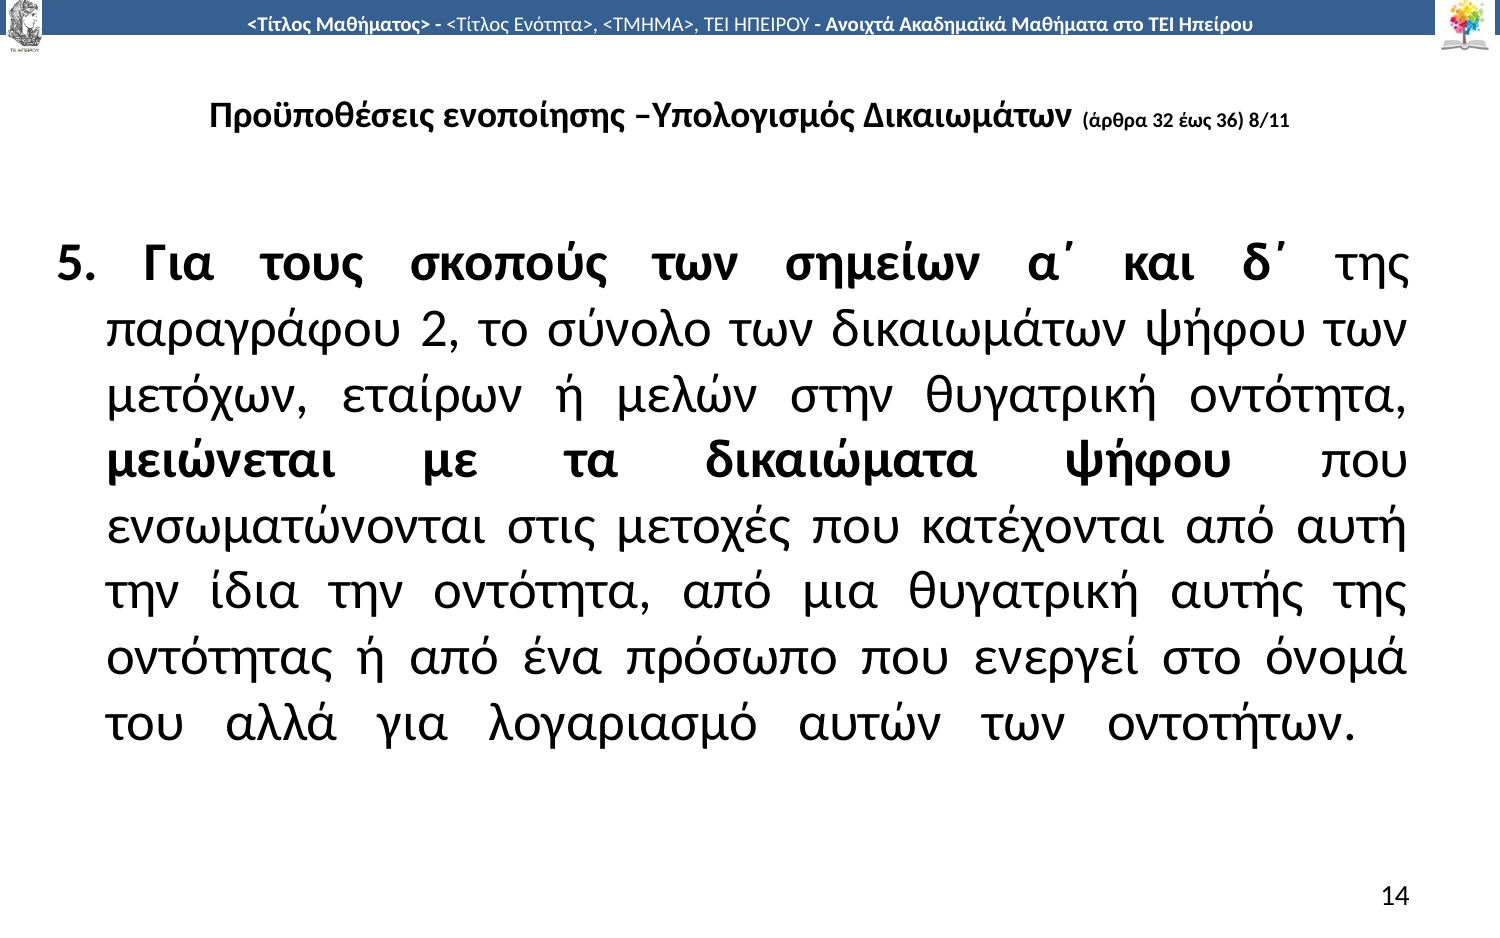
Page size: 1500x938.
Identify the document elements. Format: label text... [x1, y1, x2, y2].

list 5. Για τους σκοπούς των σημείων α΄ και δ΄ της παραγράφου 2, το σύνολο των δικαιωμάτων ψήφου των μετόχων, εταίρων ή μελών στην θυγατρική οντότητα, μειώνεται με τα δικαιώματα ψήφου που ενσωματώνονται στις μετοχές που κατέχονται από αυτή την ίδια την οντότητα, από μια θυγατρική αυτής της οντότητας ή από ένα πρόσωπο που ενεργεί στο όνομά του αλλά για λογαριασμό αυτών των οντοτήτων. [41, 218, 1425, 838]
slide_number 14 [1074, 868, 1425, 919]
title Προϋποθέσεις ενοποίησης –Υπολογισμός Δικαιωμάτων (άρθρα 32 έως 36) 8/11 [75, 37, 1425, 194]
picture [6, 0, 42, 54]
picture [1435, 0, 1495, 52]
